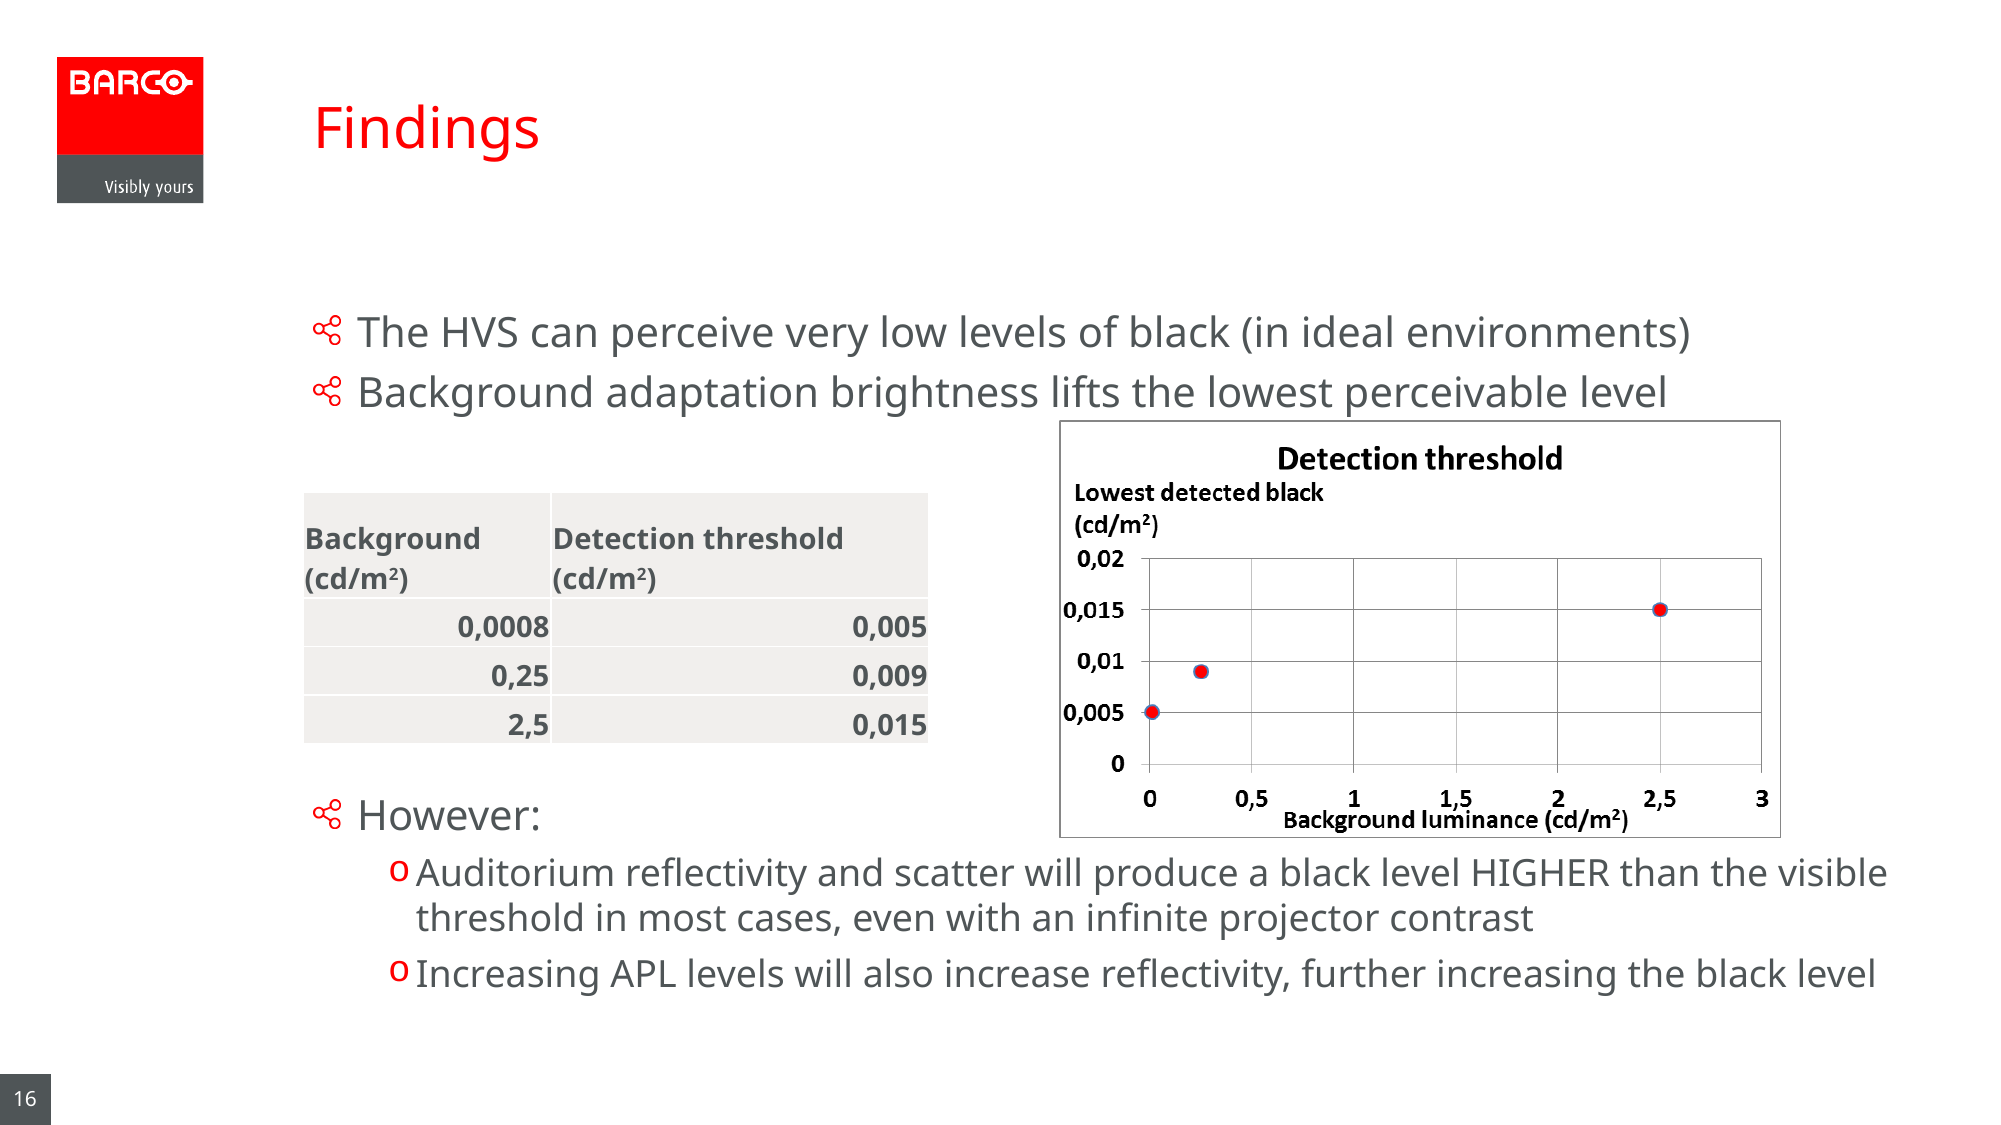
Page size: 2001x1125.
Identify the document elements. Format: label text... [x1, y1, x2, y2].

table_cell 0,009 [552, 647, 928, 694]
table_cell 0,0008 [304, 599, 550, 646]
table_cell 0,005 [552, 599, 928, 646]
title Findings [298, 57, 1962, 204]
table_header Background (cd/m2) [304, 493, 550, 597]
list The HVS can perceive very low levels of black (in ideal environments) Background adaptation brightness lifts the lowest perceivable level However: Auditorium reflectivity and scatter will produce a black level HIGHER than the visible threshold in most cases, even with an infinite projector contrast Increasing APL levels will also increase reflectivity, further increasing the black level [298, 297, 1962, 1073]
table_cell 2,5 [304, 696, 550, 743]
table_cell 0,25 [304, 647, 550, 694]
slide_number 16 [0, 1072, 52, 1125]
picture [1059, 420, 1781, 838]
picture [313, 315, 341, 345]
table_header Detection threshold (cd/m2) [552, 493, 928, 597]
table_cell 0,015 [552, 696, 928, 743]
picture [313, 799, 341, 829]
picture [313, 376, 341, 406]
